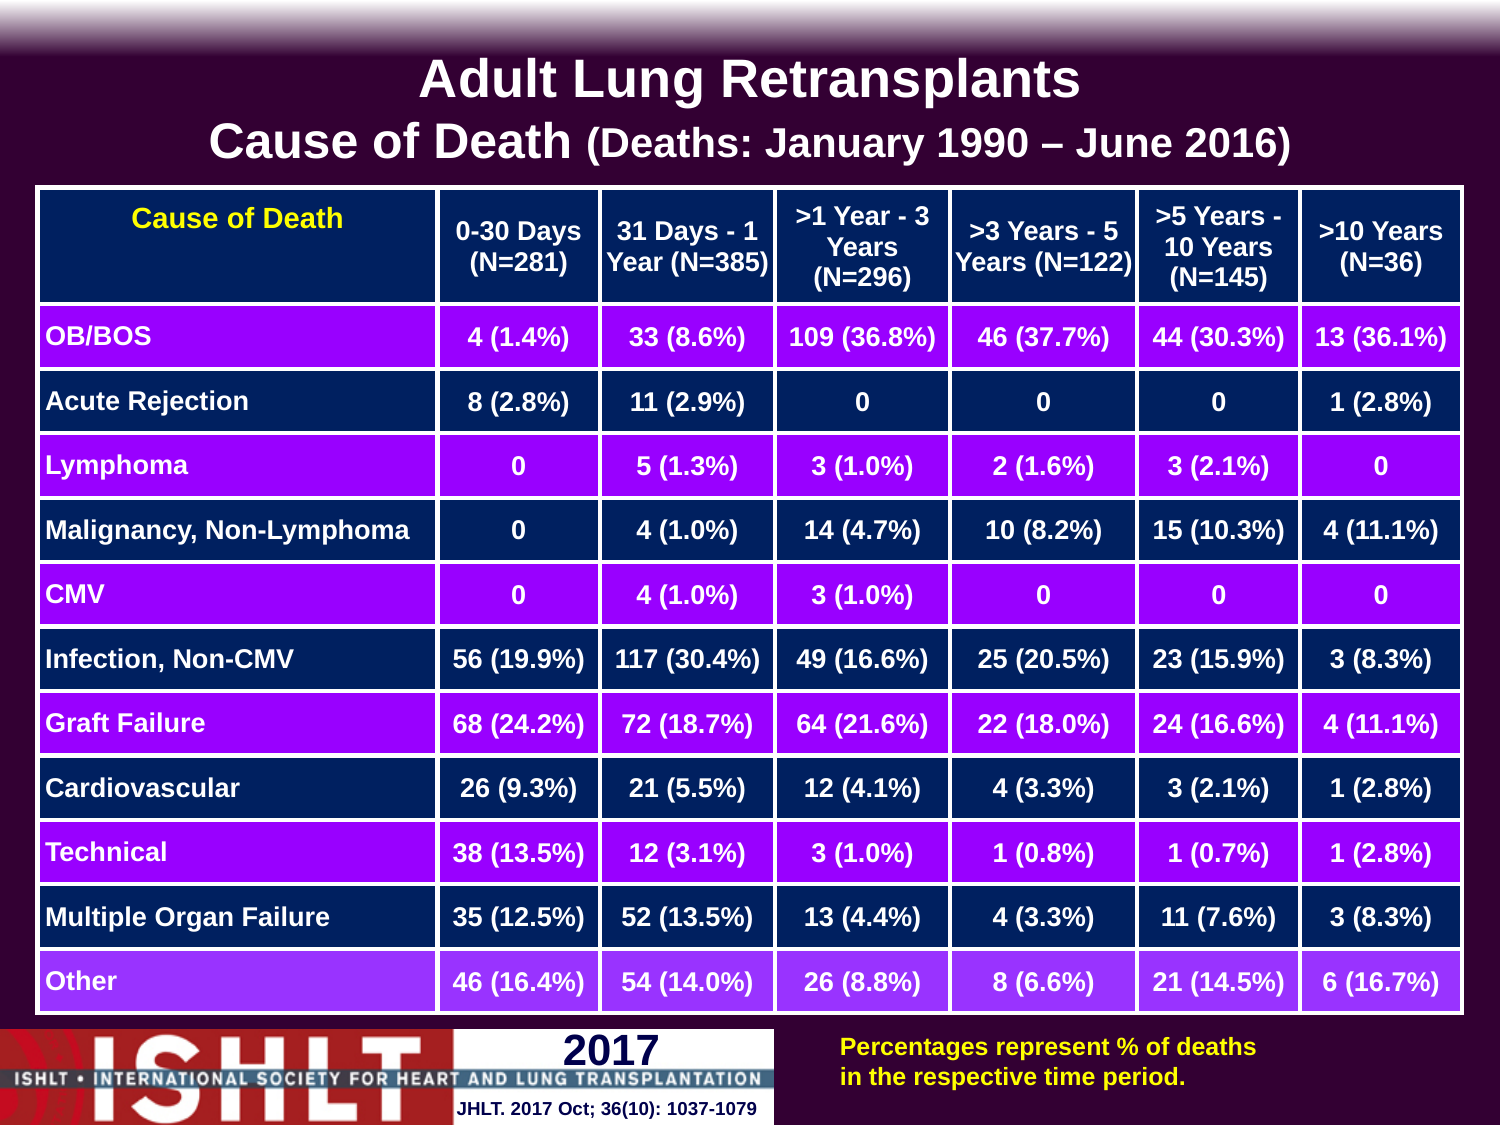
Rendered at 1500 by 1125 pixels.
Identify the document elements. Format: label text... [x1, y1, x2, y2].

table_cell 26 (8.8%) [777, 951, 948, 1011]
table_cell 23 (15.9%) [1139, 629, 1298, 689]
table_cell 13 (4.4%) [777, 886, 948, 947]
table_cell 0 [952, 564, 1135, 624]
table_cell Acute Rejection [40, 371, 435, 431]
table_cell 3 (8.3%) [1302, 629, 1460, 689]
table_cell 1 (0.7%) [1139, 822, 1298, 882]
table_cell 68 (24.2%) [440, 693, 598, 753]
table_cell 3 (8.3%) [1302, 886, 1460, 947]
text_box Percentages represent % of deaths in the respective time period. [824, 1023, 1275, 1098]
table_cell 25 (20.5%) [952, 629, 1135, 689]
table_cell 0 [777, 371, 948, 431]
table_header >5 Years - 10 Years (N=145) [1139, 190, 1298, 302]
table_cell 6 (16.7%) [1302, 951, 1460, 1011]
table_cell 3 (2.1%) [1139, 758, 1298, 818]
table_cell 0 [440, 500, 598, 560]
table_cell 5 (1.3%) [602, 435, 773, 496]
table_cell 11 (2.9%) [602, 371, 773, 431]
table_cell 4 (11.1%) [1302, 500, 1460, 560]
table_header >3 Years - 5 Years (N=122) [952, 190, 1135, 302]
table_cell 11 (7.6%) [1139, 886, 1298, 947]
table_cell 8 (2.8%) [440, 371, 598, 431]
table_cell 1 (2.8%) [1302, 822, 1460, 882]
table_cell 3 (1.0%) [777, 822, 948, 882]
table_cell 35 (12.5%) [440, 886, 598, 947]
table_cell 44 (30.3%) [1139, 306, 1298, 367]
table_cell 72 (18.7%) [602, 693, 773, 753]
table_cell 54 (14.0%) [602, 951, 773, 1011]
table_cell 14 (4.7%) [777, 500, 948, 560]
table_cell 1 (2.8%) [1302, 758, 1460, 818]
table_cell 1 (0.8%) [952, 822, 1135, 882]
table_cell 12 (4.1%) [777, 758, 948, 818]
table_cell 13 (36.1%) [1302, 306, 1460, 367]
table_cell 4 (11.1%) [1302, 693, 1460, 753]
table_cell 0 [952, 371, 1135, 431]
table_cell 15 (10.3%) [1139, 500, 1298, 560]
table_cell 12 (3.1%) [602, 822, 773, 882]
table_cell 22 (18.0%) [952, 693, 1135, 753]
table_cell OB/BOS [40, 306, 435, 367]
text_box (Deaths: January 1990 – June 2016) [571, 108, 1322, 174]
table_cell 0 [1302, 435, 1460, 496]
table_cell 33 (8.6%) [602, 306, 773, 367]
table_cell 24 (16.6%) [1139, 693, 1298, 753]
text_box Cause of Death [121, 101, 660, 177]
table_cell CMV [40, 564, 435, 624]
table_cell 21 (5.5%) [602, 758, 773, 818]
table_cell Malignancy, Non-Lymphoma [40, 500, 435, 560]
table_header 0-30 Days (N=281) [440, 190, 598, 302]
table_cell 0 [1302, 564, 1460, 624]
table_cell 4 (1.0%) [602, 500, 773, 560]
table_cell 46 (16.4%) [440, 951, 598, 1011]
table_header >10 Years (N=36) [1302, 190, 1460, 302]
table_cell 26 (9.3%) [440, 758, 598, 818]
table_header >1 Year - 3 Years (N=296) [777, 190, 948, 302]
table_cell 0 [1139, 564, 1298, 624]
table_cell 2 (1.6%) [952, 435, 1135, 496]
table_cell 3 (2.1%) [1139, 435, 1298, 496]
table_cell 38 (13.5%) [440, 822, 598, 882]
table_cell 3 (1.0%) [777, 435, 948, 496]
table_cell Other [40, 951, 435, 1011]
table_cell 0 [1139, 371, 1298, 431]
table_cell 4 (3.3%) [952, 758, 1135, 818]
table_cell 52 (13.5%) [602, 886, 773, 947]
table_cell 10 (8.2%) [952, 500, 1135, 560]
table_cell 8 (6.6%) [952, 951, 1135, 1011]
table_cell Technical [40, 822, 435, 882]
table_cell 4 (1.0%) [602, 564, 773, 624]
table_header Cause of Death [40, 190, 435, 302]
table_cell 109 (36.8%) [777, 306, 948, 367]
table_cell 4 (1.4%) [440, 306, 598, 367]
table_cell 49 (16.6%) [777, 629, 948, 689]
table_cell Infection, Non-CMV [40, 629, 435, 689]
table_cell 0 [440, 435, 598, 496]
table_cell 3 (1.0%) [777, 564, 948, 624]
table_cell Multiple Organ Failure [40, 886, 435, 947]
table_header 31 Days - 1 Year (N=385) [602, 190, 773, 302]
table_cell Lymphoma [40, 435, 435, 496]
table_cell 0 [440, 564, 598, 624]
table_cell Graft Failure [40, 693, 435, 753]
table_cell 56 (19.9%) [440, 629, 598, 689]
table_cell Cardiovascular [40, 758, 435, 818]
table_cell 117 (30.4%) [602, 629, 773, 689]
table_cell 46 (37.7%) [952, 306, 1135, 367]
table_cell 64 (21.6%) [777, 693, 948, 753]
text_box Adult Lung Retransplants [0, 19, 1500, 183]
table_cell 21 (14.5%) [1139, 951, 1298, 1011]
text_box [0, 1013, 774, 1125]
table_cell 4 (3.3%) [952, 886, 1135, 947]
table_cell 1 (2.8%) [1302, 371, 1460, 431]
